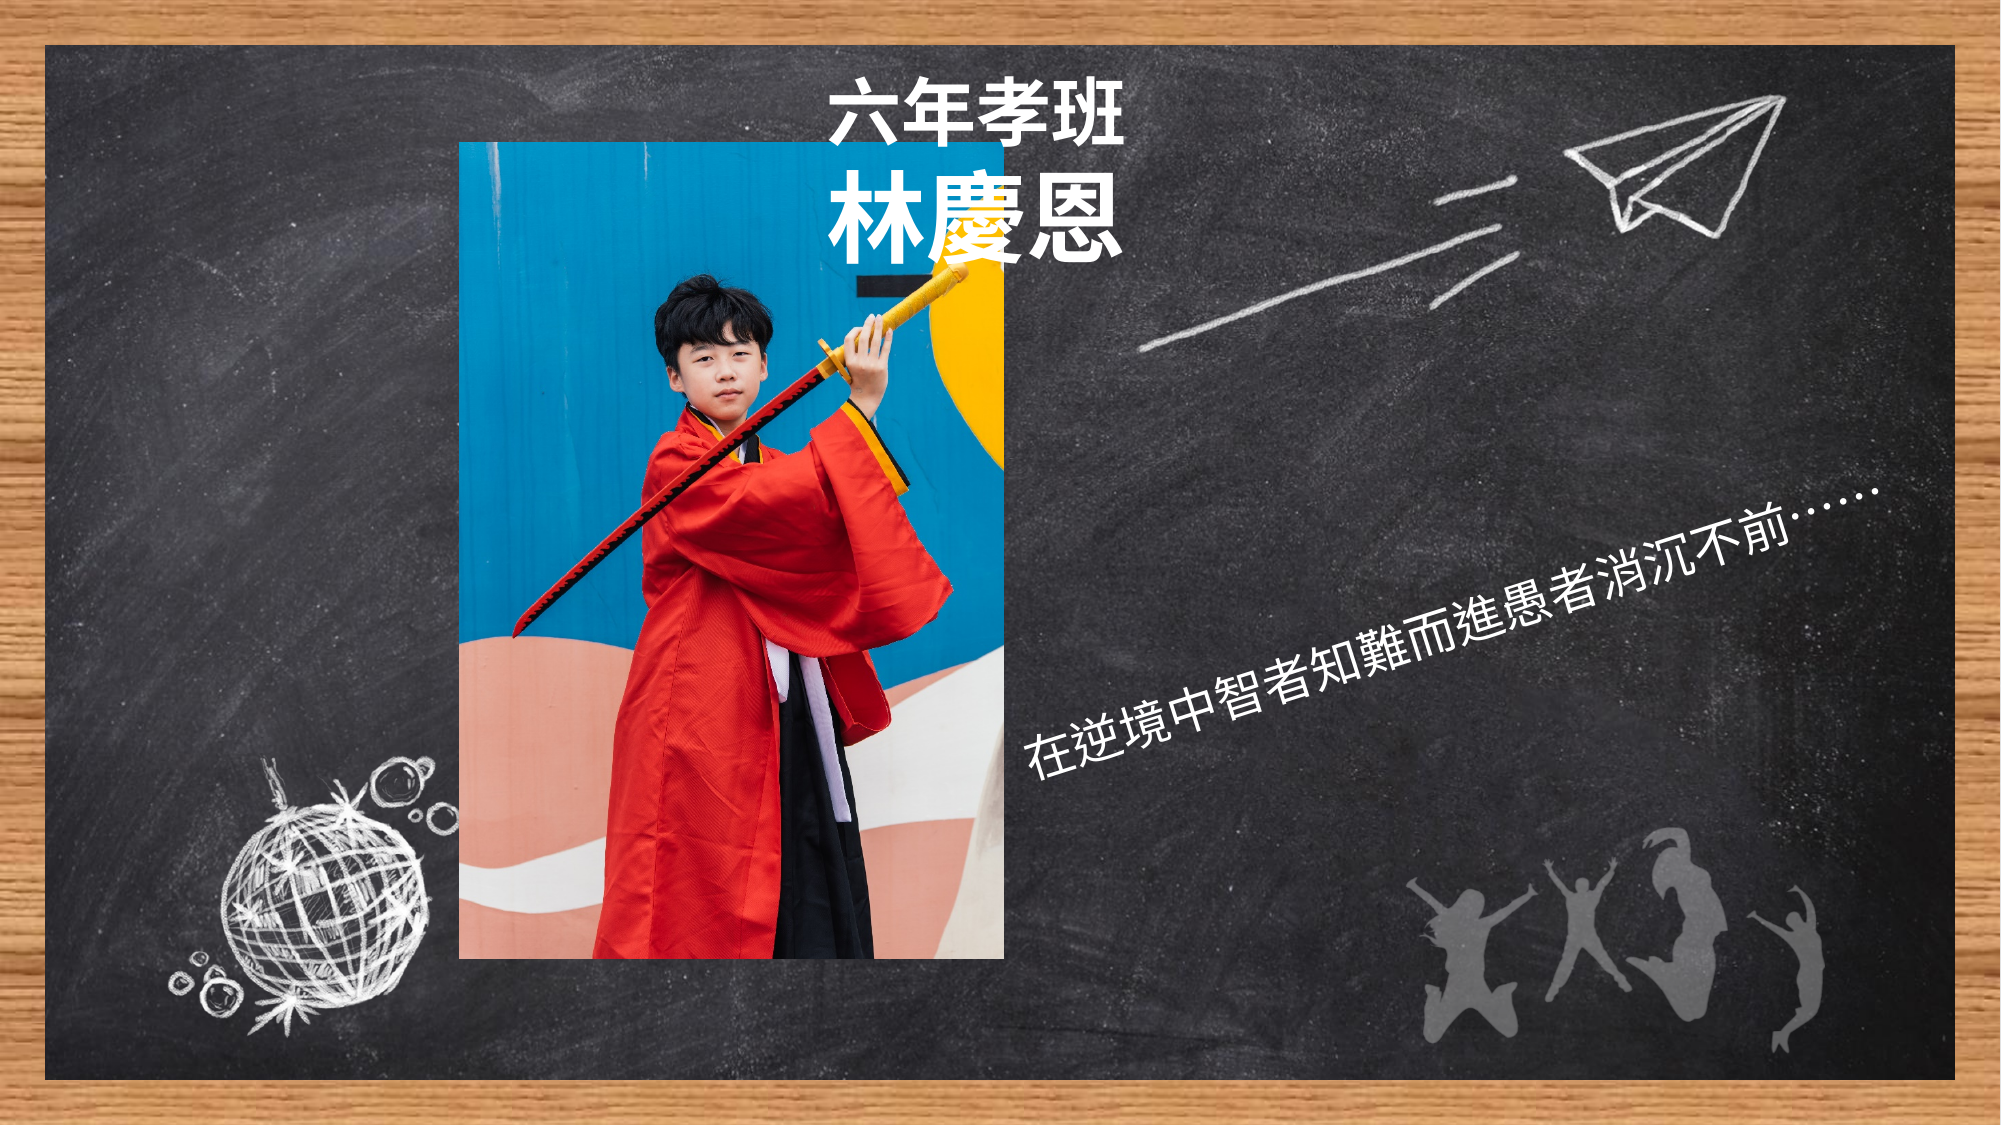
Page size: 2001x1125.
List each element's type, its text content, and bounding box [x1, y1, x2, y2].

text_box 在逆境中智者知難而進愚者消沉不前…… [1004, 420, 1997, 802]
text_box 六年孝班 林慶恩 [762, 58, 1191, 283]
text_box [0, 0, 2000, 1125]
picture [46, 46, 1954, 1079]
